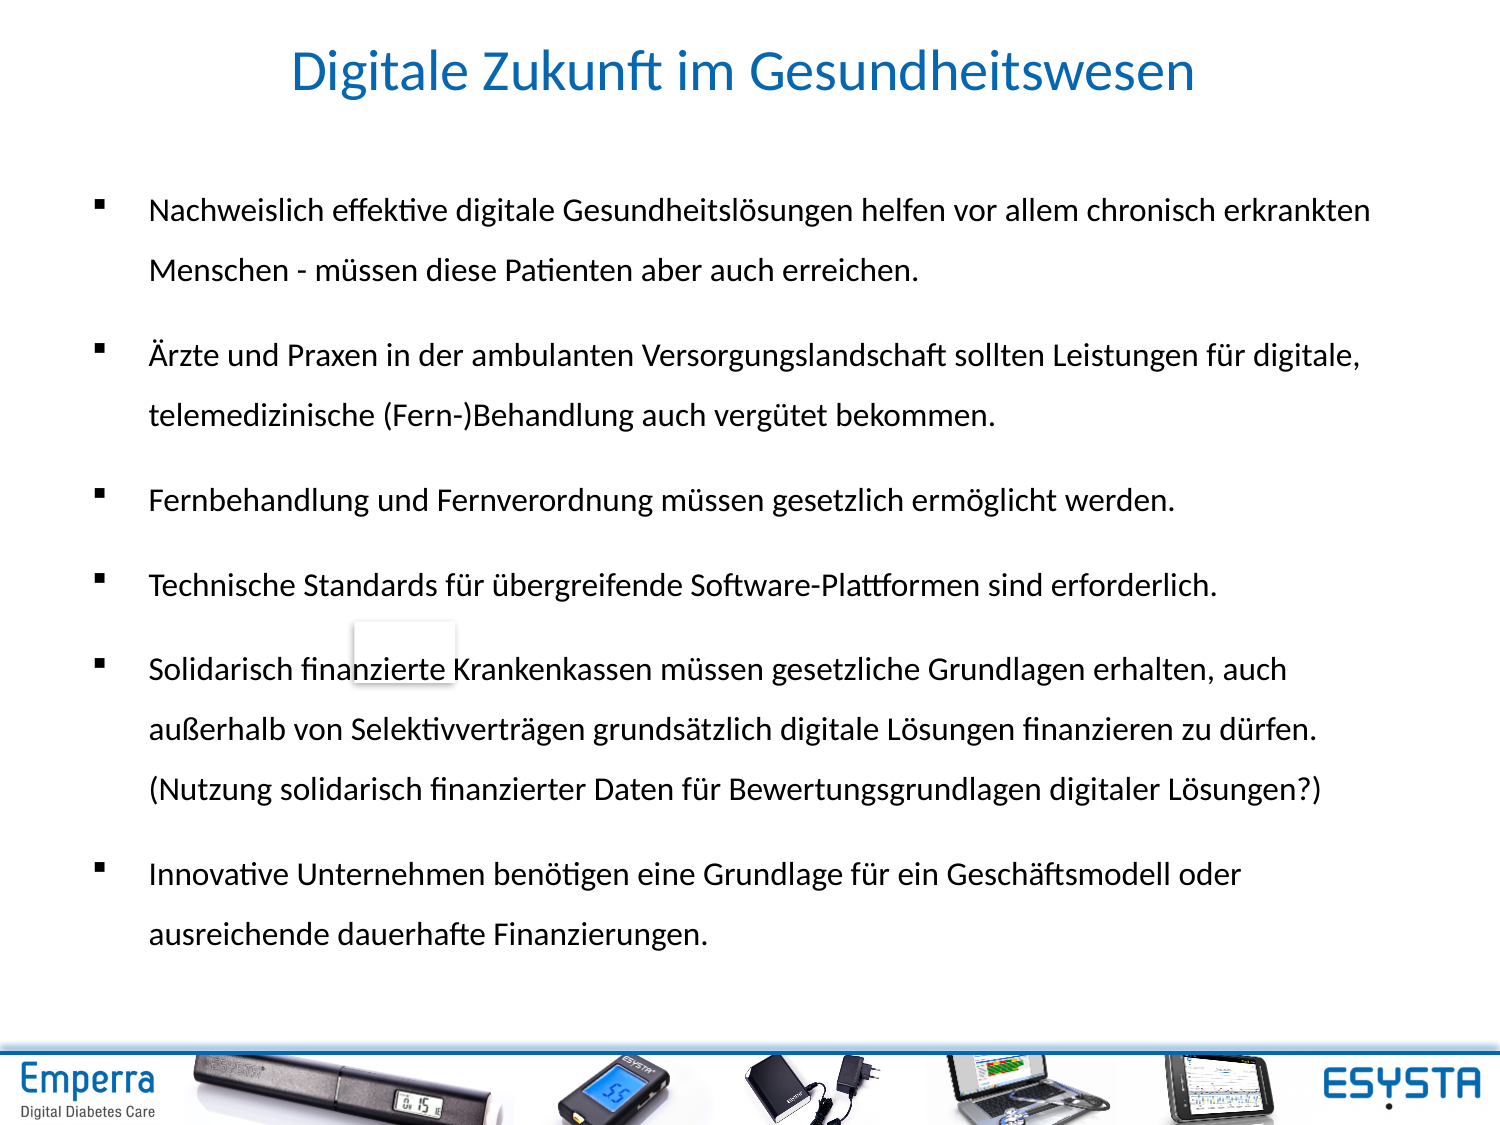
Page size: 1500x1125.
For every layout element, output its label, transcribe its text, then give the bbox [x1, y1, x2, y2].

title Digitale Zukunft im Gesundheitswesen [38, 24, 1463, 91]
picture [16, 1056, 160, 1125]
picture [927, 1055, 1495, 1125]
picture [525, 1055, 715, 1125]
text_box Nachweislich effektive digitale Gesundheitslösungen helfen vor allem chronisch erkrankten Menschen - müssen diese Patienten aber auch erreichen. Ärzte und Praxen in der ambulanten Versorgungslandschaft sollten Leistungen für digitale, telemedizinische (Fern-)Behandlung auch vergütet bekommen. Fernbehandlung und Fernverordnung müssen gesetzlich ermöglicht werden. Technische Standards für übergreifende Software-Plattformen sind erforderlich. Solidarisch finanzierte Krankenkassen müssen gesetzliche Grundlagen erhalten, auch außerhalb von Selektivverträgen grundsätzlich digitale Lösungen finanzieren zu dürfen. (Nutzung solidarisch finanzierter Daten für Bewertungsgrundlagen digitaler Lösungen?) Innovative Unternehmen benötigen eine Grundlage für ein Geschäftsmodell oder ausreichende dauerhafte Finanzierungen. [77, 160, 1423, 960]
picture [184, 1055, 514, 1125]
picture [720, 1055, 904, 1125]
